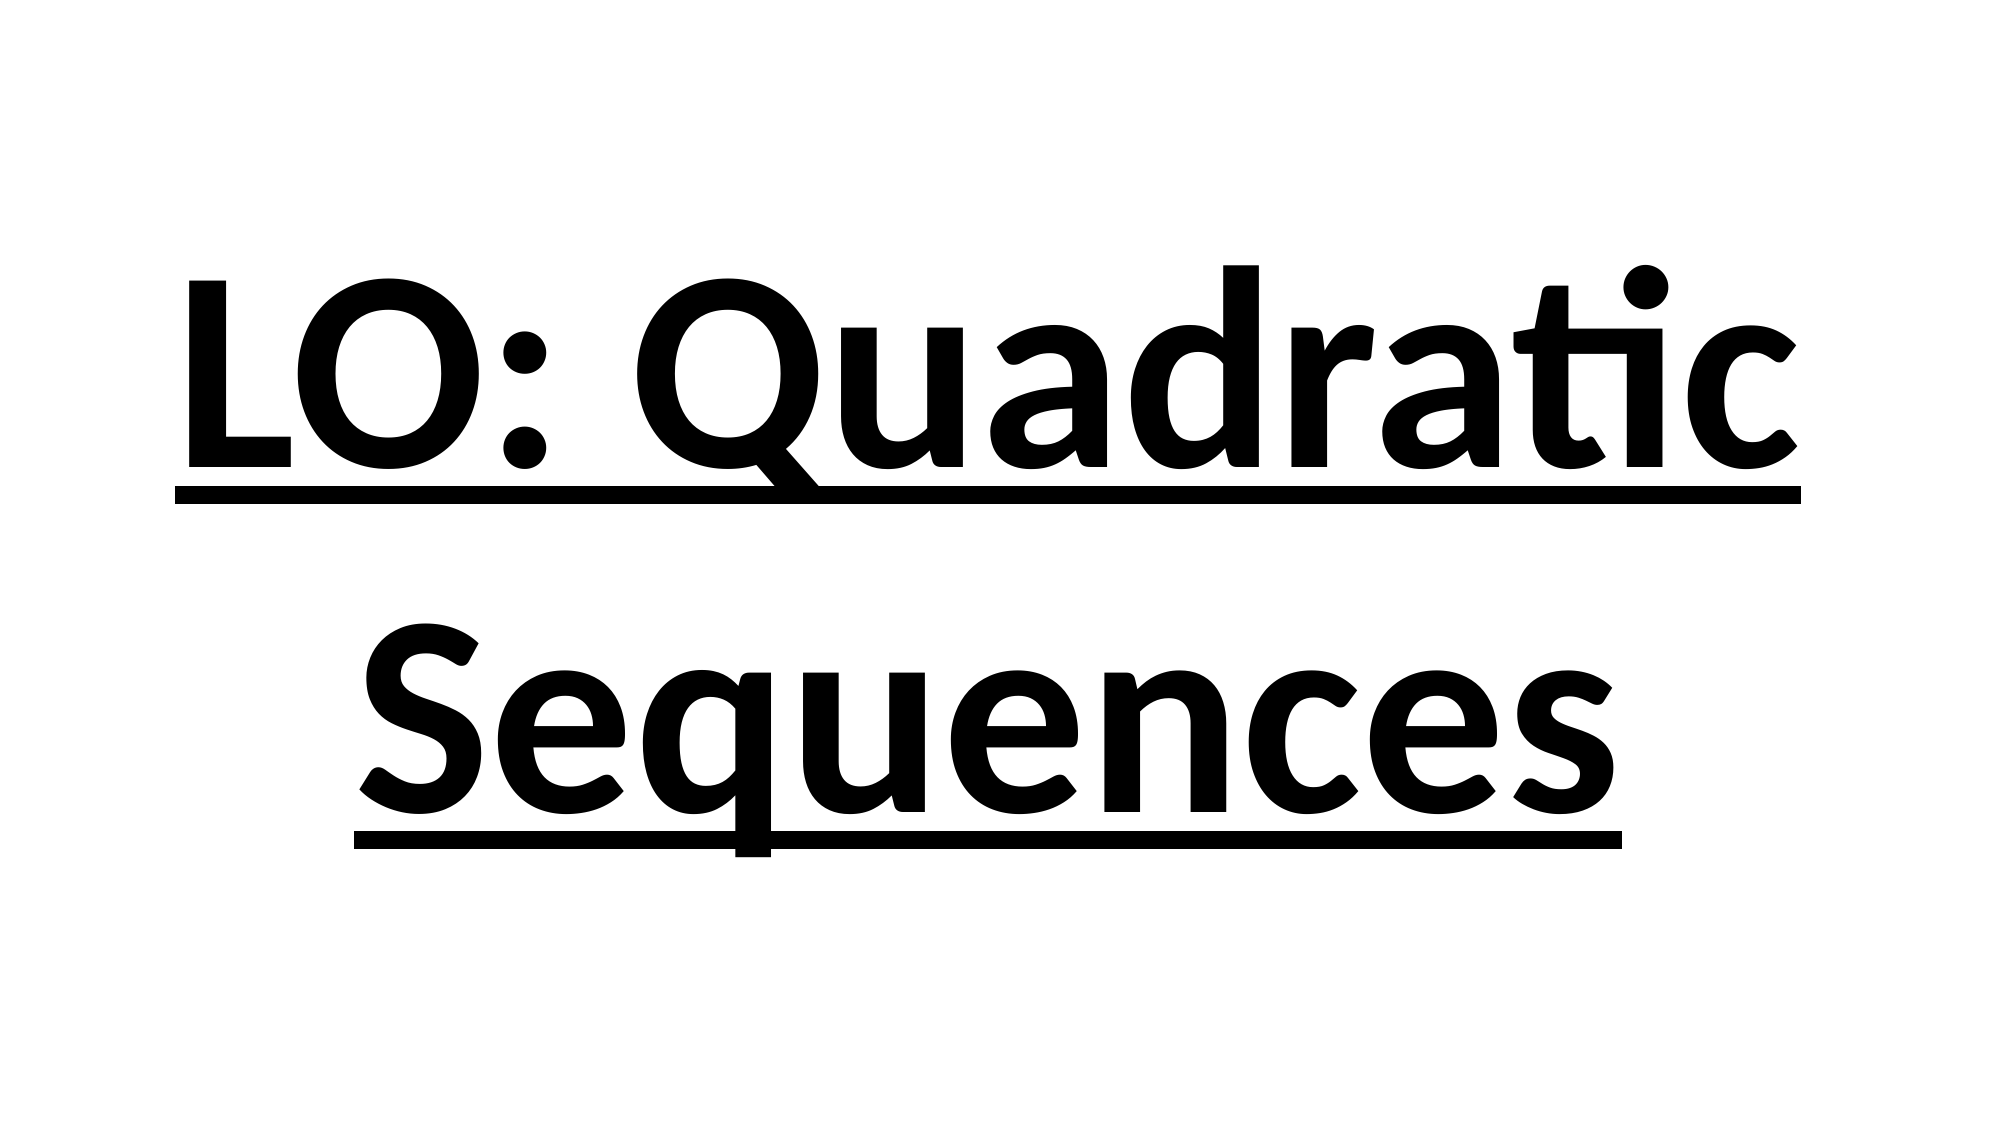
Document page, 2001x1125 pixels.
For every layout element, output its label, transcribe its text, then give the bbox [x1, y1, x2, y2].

text_box LO: Quadratic Sequences [114, 172, 1863, 878]
